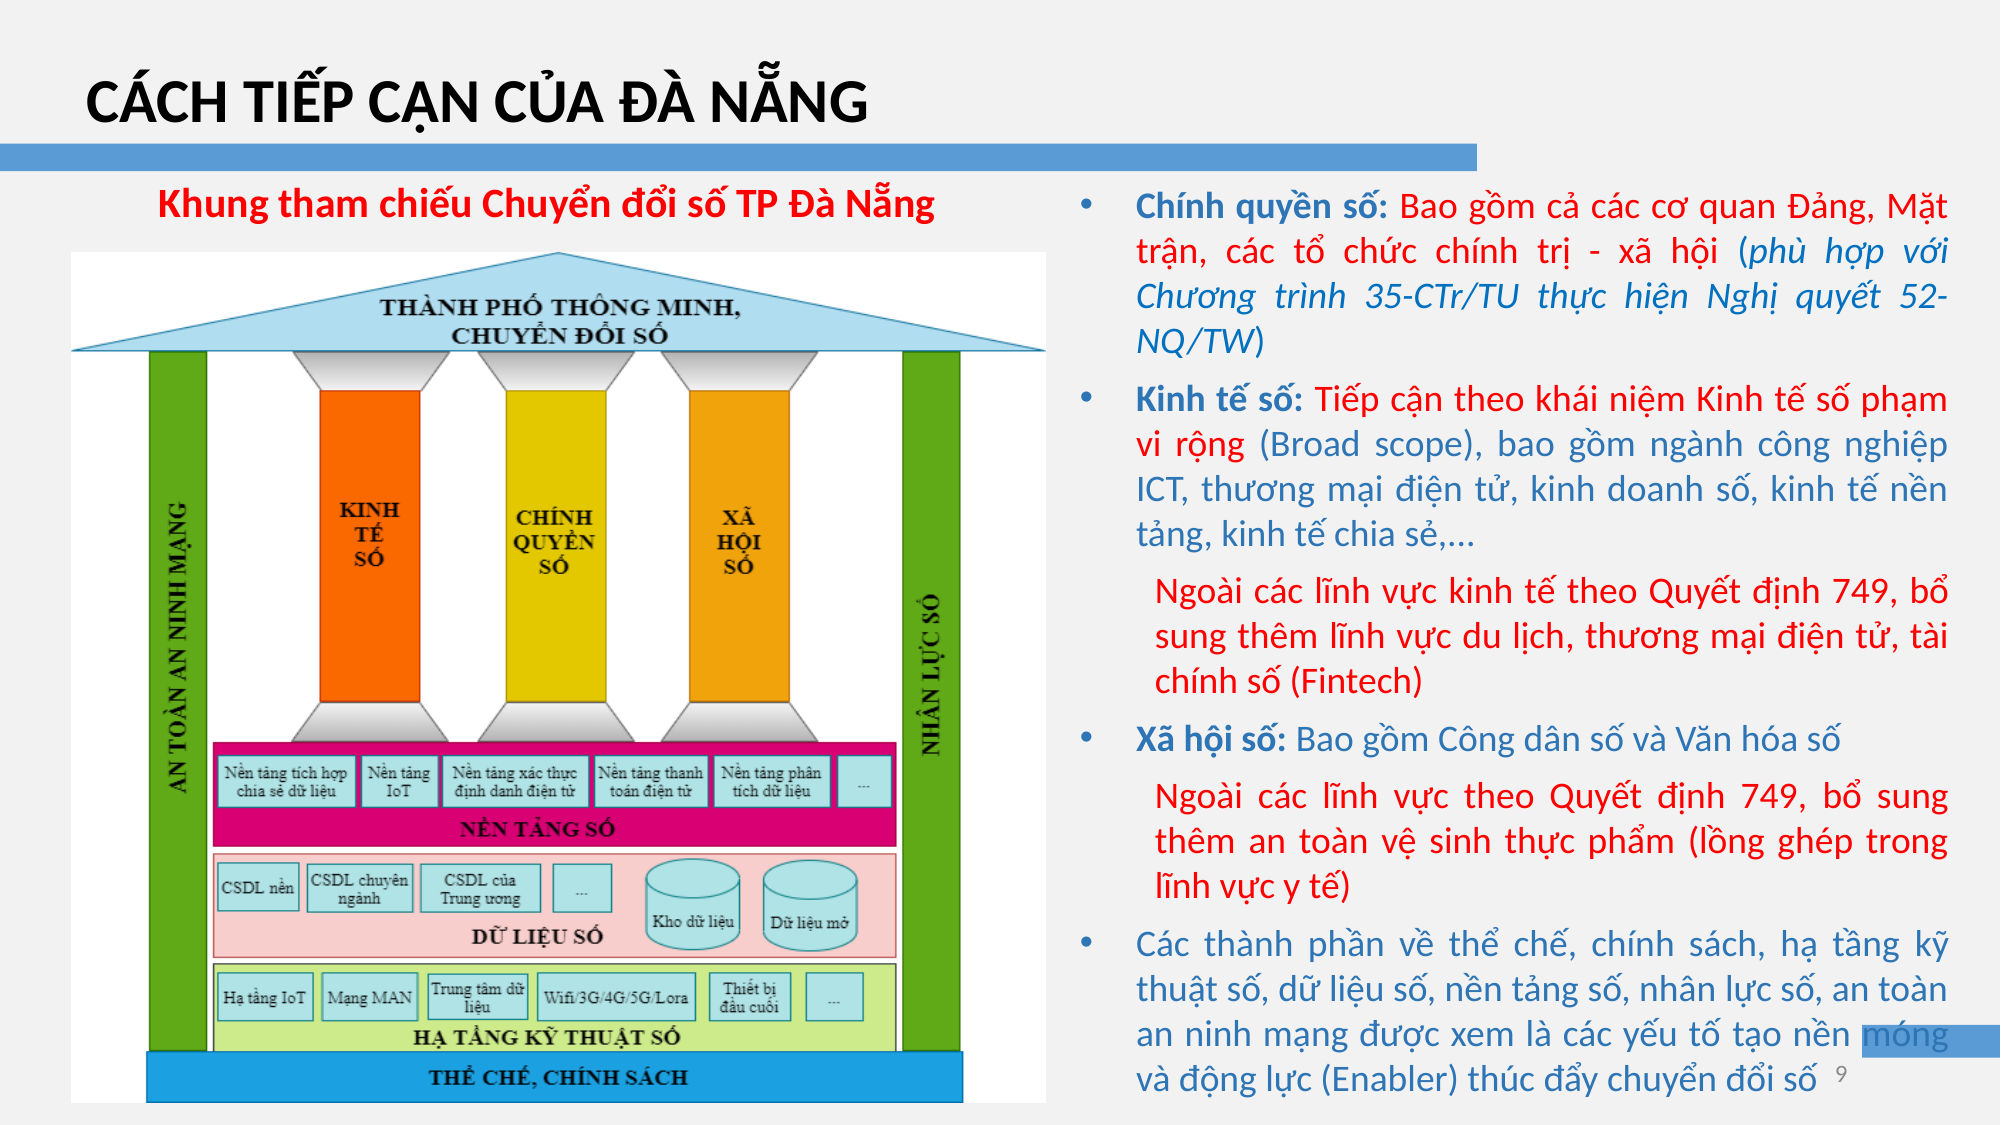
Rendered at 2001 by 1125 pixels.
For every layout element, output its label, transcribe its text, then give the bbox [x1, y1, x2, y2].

text_box Khung tham chiếu Chuyển đổi số TP Đà Nẵng [108, 168, 987, 234]
text_box [0, 143, 1478, 172]
picture [71, 252, 1046, 1103]
text_box Chính quyền số: Bao gồm cả các cơ quan Đảng, Mặt trận, các tổ chức chính trị - xã hội (phù hợp với Chương trình 35-CTr/TU thực hiện Nghị quyết 52-NQ/TW) Kinh tế số: Tiếp cận theo khái niệm Kinh tế số phạm vi rộng (Broad scope), bao gồm ngành công nghiệp ICT, thương mại điện tử, kinh doanh số, kinh tế nền tảng, kinh tế chia sẻ,... Ngoài các lĩnh vực kinh tế theo Quyết định 749, bổ sung thêm lĩnh vực du lịch, thương mại điện tử, tài chính số (Fintech) Xã hội số: Bao gồm Công dân số và Văn hóa số Ngoài các lĩnh vực theo Quyết định 749, bổ sung thêm an toàn vệ sinh thực phẩm (lồng ghép trong lĩnh vực y tế) Các thành phần về thể chế, chính sách, hạ tầng kỹ thuật số, dữ liệu số, nền tảng số, nhân lực số, an toàn an ninh mạng được xem là các yếu tố tạo nền móng và động lực (Enabler) thúc đẩy chuyển đổi số [1065, 174, 1964, 1107]
text_box CÁCH TIẾP CẬN CỦA ĐÀ NẴNG [71, 52, 1783, 143]
